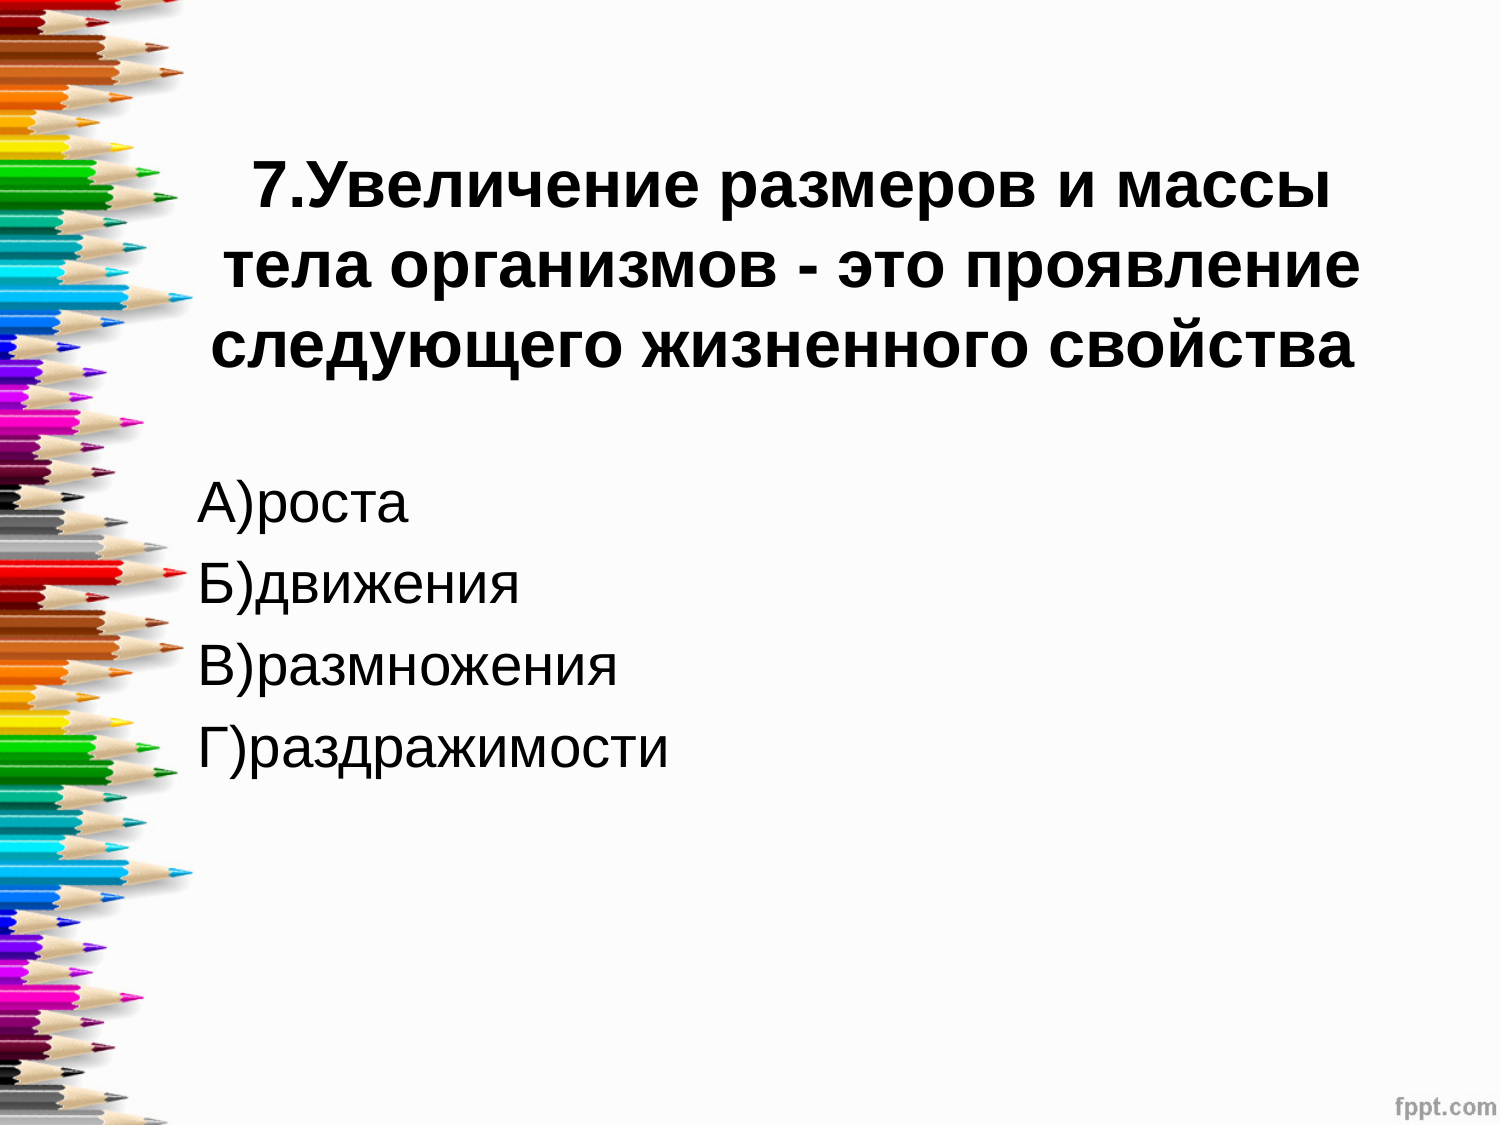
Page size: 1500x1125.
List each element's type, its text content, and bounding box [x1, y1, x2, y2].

picture [0, 0, 1500, 1125]
list А)роста Б)движения В)размножения Г)раздражимости [182, 455, 1463, 935]
title 7.Увеличение размеров и массы тела организмов - это проявление следующего жизненного свойства [194, 113, 1390, 410]
